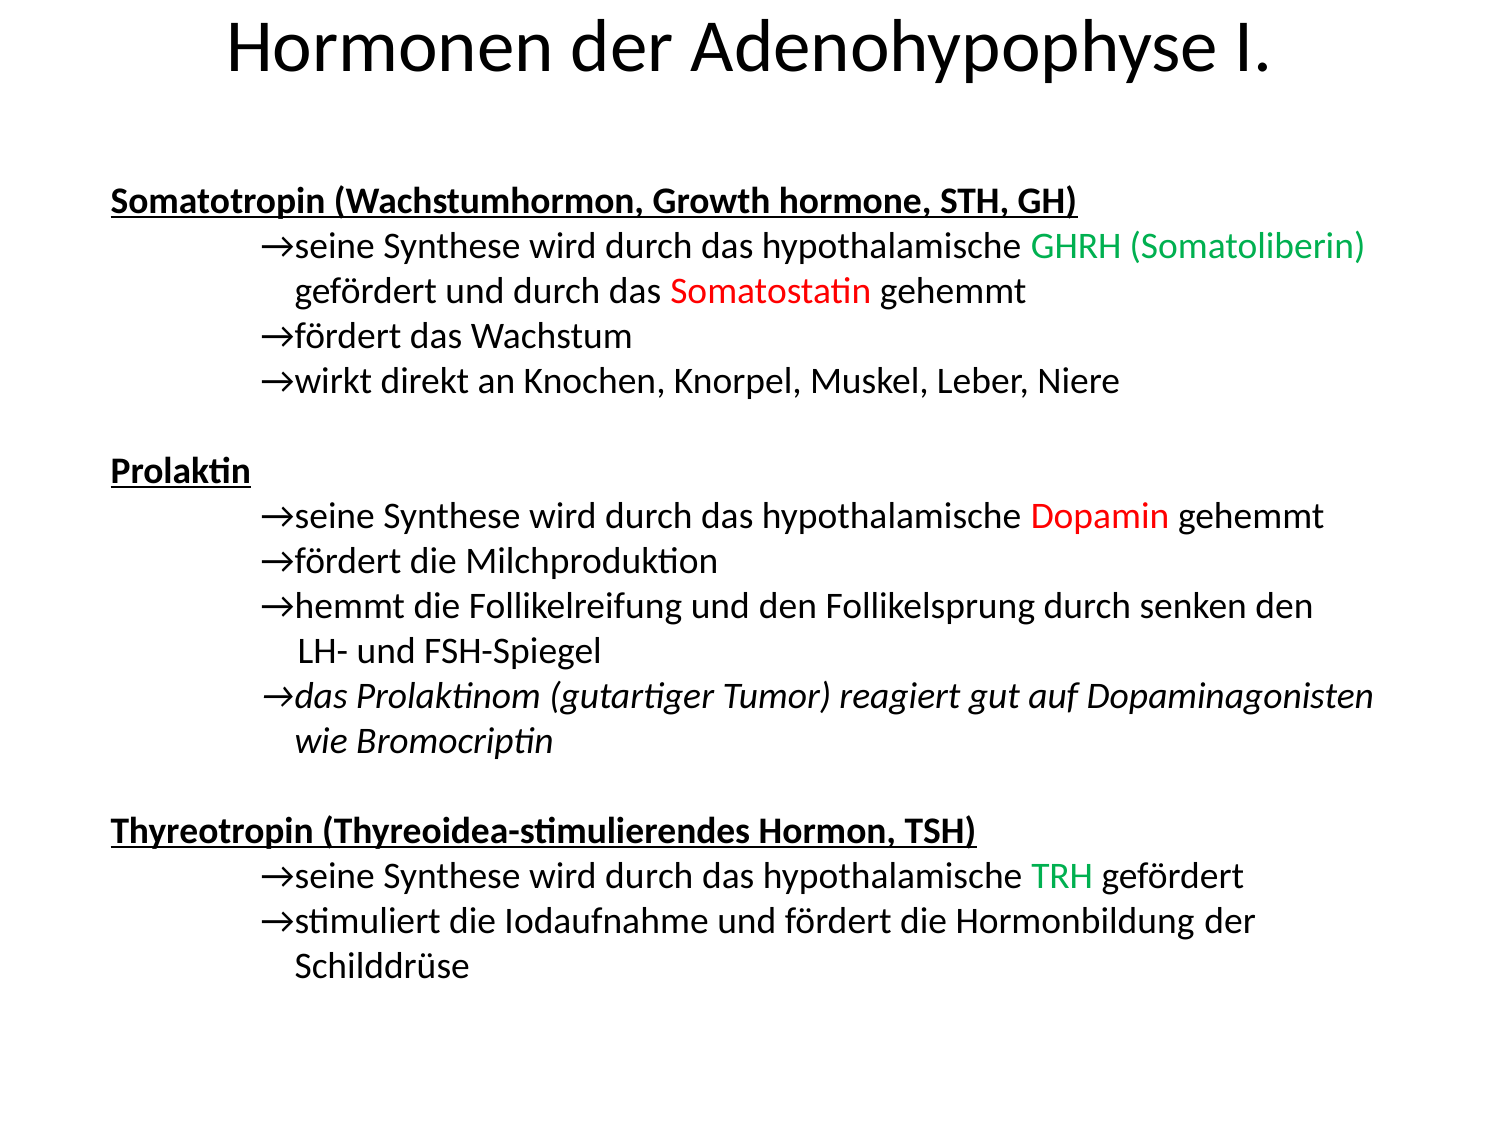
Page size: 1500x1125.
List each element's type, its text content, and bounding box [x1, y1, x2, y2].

text_box Somatotropin (Wachstumhormon, Growth hormone, STH, GH) →seine Synthese wird durch das hypothalamische GHRH (Somatoliberin) gefördert und durch das Somatostatin gehemmt →fördert das Wachstum →wirkt direkt an Knochen, Knorpel, Muskel, Leber, Niere Prolaktin →seine Synthese wird durch das hypothalamische Dopamin gehemmt →fördert die Milchproduktion →hemmt die Follikelreifung und den Follikelsprung durch senken den LH- und FSH-Spiegel →das Prolaktinom (gutartiger Tumor) reagiert gut auf Dopaminagonisten wie Bromocriptin Thyreotropin (Thyreoidea-stimulierendes Hormon, TSH) →seine Synthese wird durch das hypothalamische TRH gefördert →stimuliert die Iodaufnahme und fördert die Hormonbildung der Schilddrüse [95, 168, 1399, 1083]
text_box Hormonen der Adenohypophyse I. [74, 7, 1425, 195]
